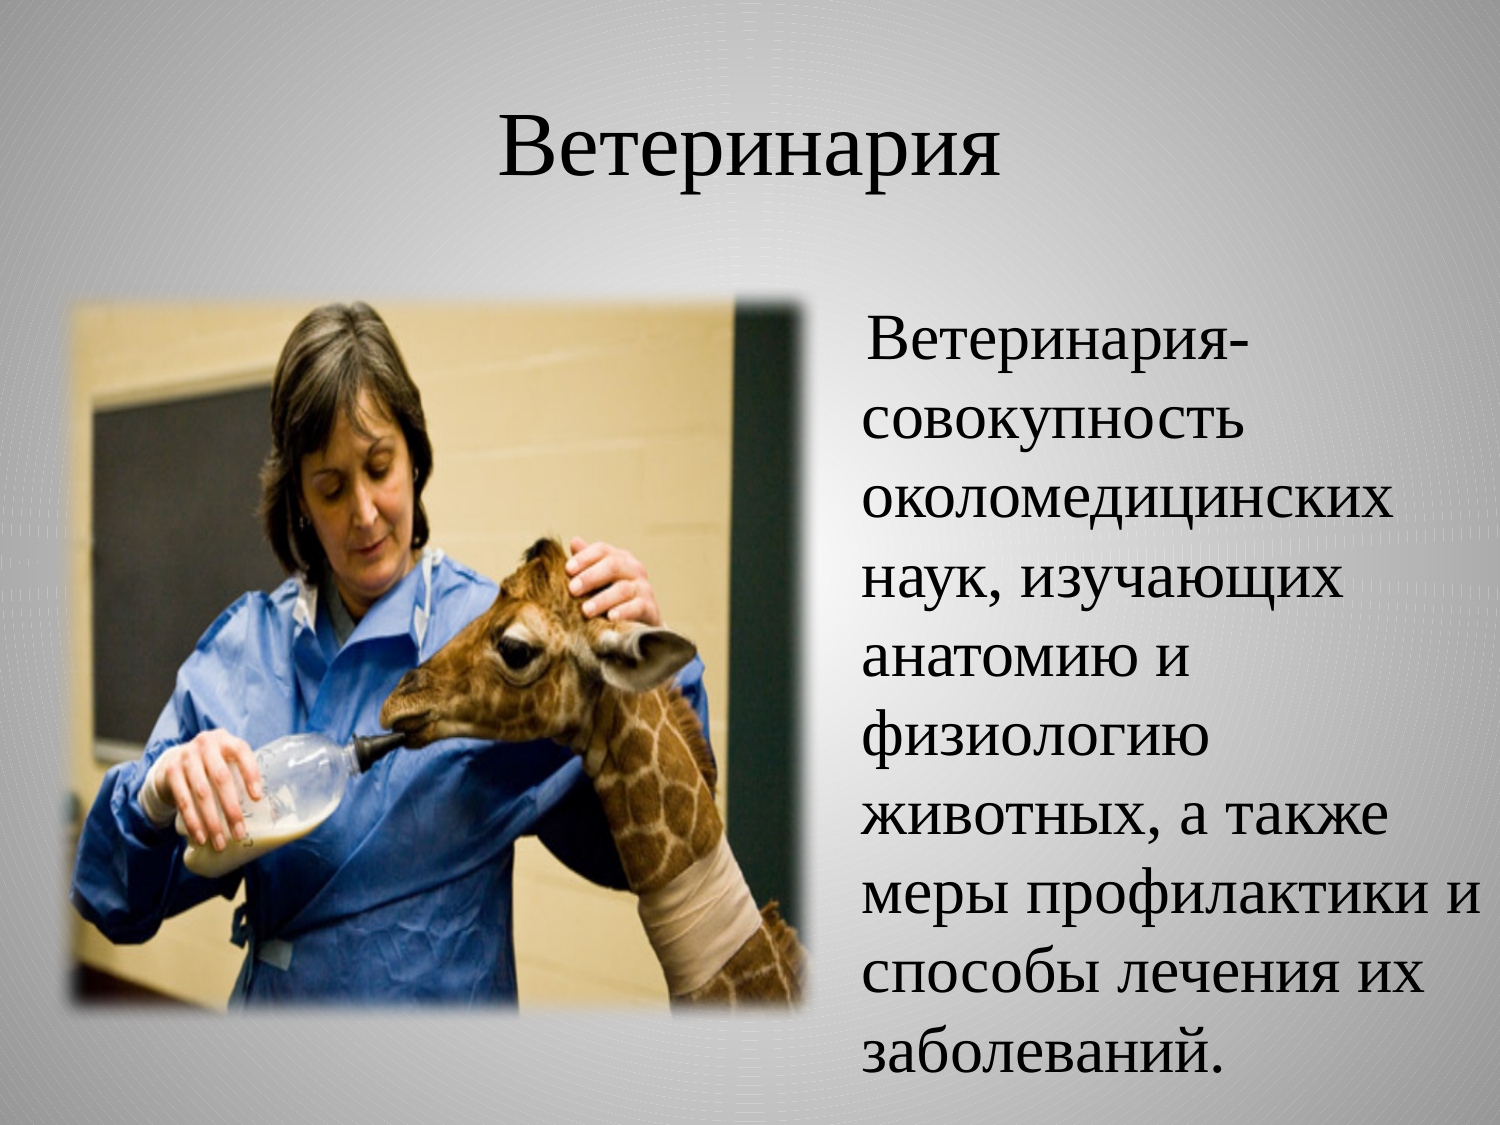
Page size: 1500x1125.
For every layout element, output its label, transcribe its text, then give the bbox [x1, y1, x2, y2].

list Ветеринария- совокупность околомедицинских наук, изучающих анатомию и физиологию животных, а также меры профилактики и способы лечения их заболеваний. [791, 285, 1500, 1099]
picture [52, 285, 822, 1024]
title Ветеринария [75, 45, 1425, 233]
